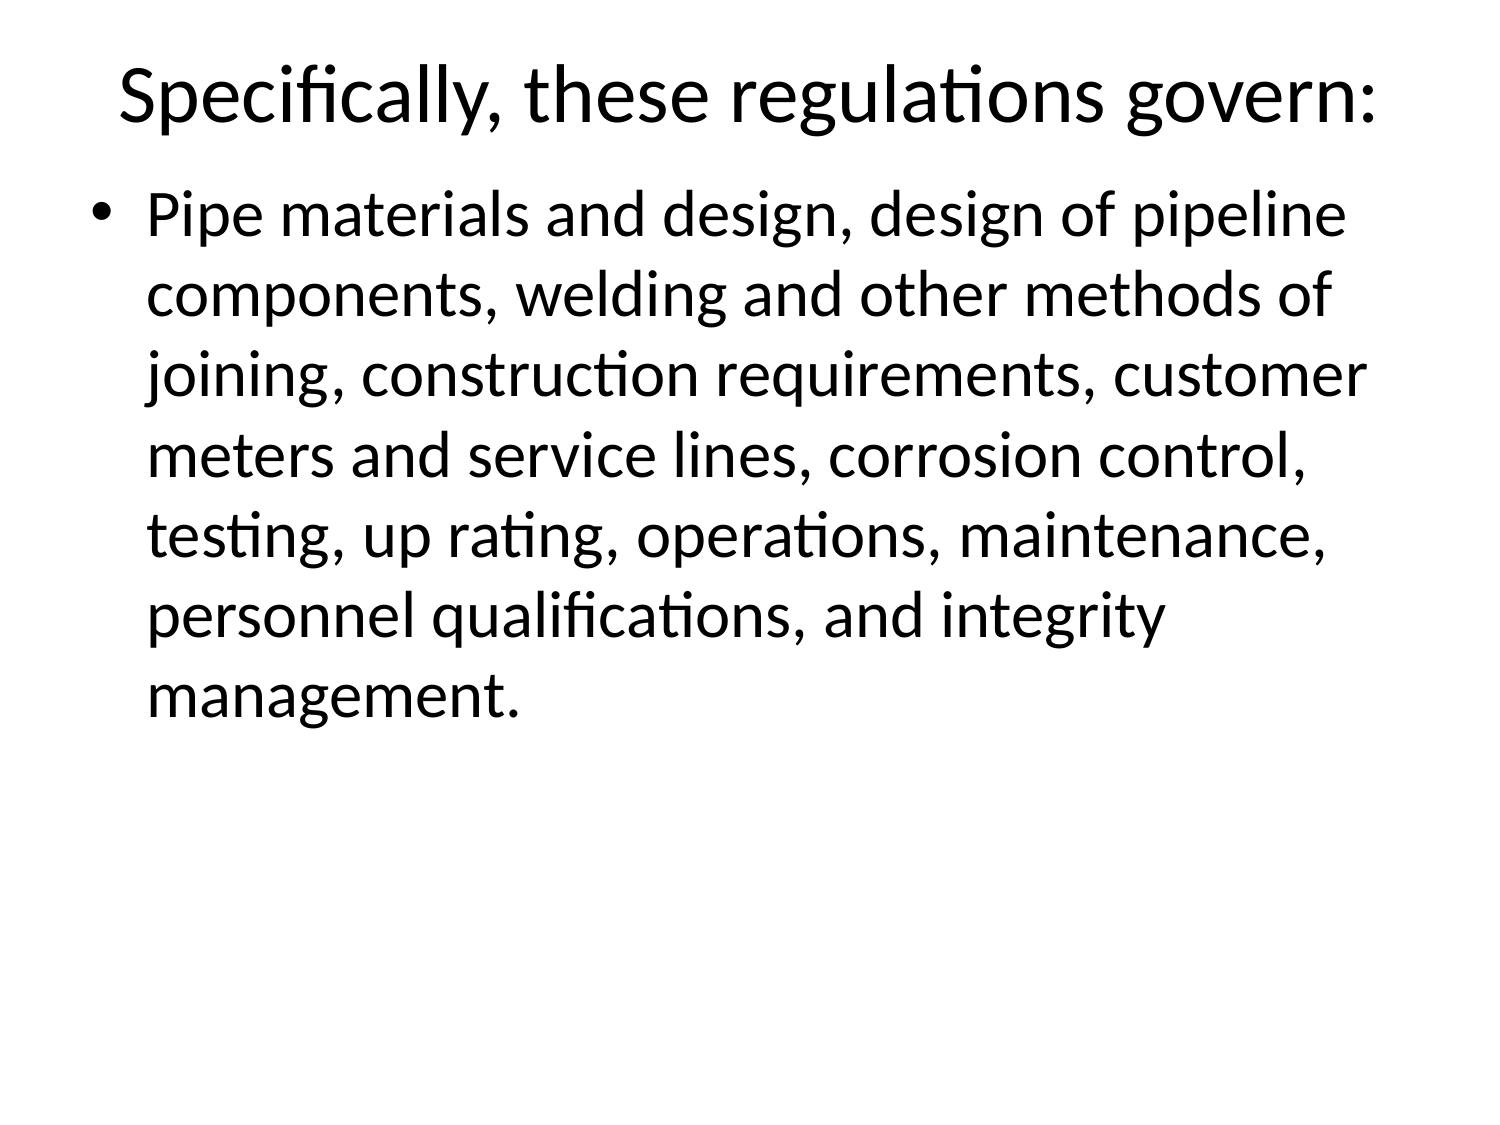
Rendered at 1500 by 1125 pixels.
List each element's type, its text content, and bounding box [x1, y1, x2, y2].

title Specifically, these regulations govern: [75, 45, 1425, 162]
list Pipe materials and design, design of pipeline components, welding and other methods of joining, construction requirements, customer meters and service lines, corrosion control, testing, up rating, operations, maintenance, personnel qualifications, and integrity management. [75, 162, 1425, 1005]
